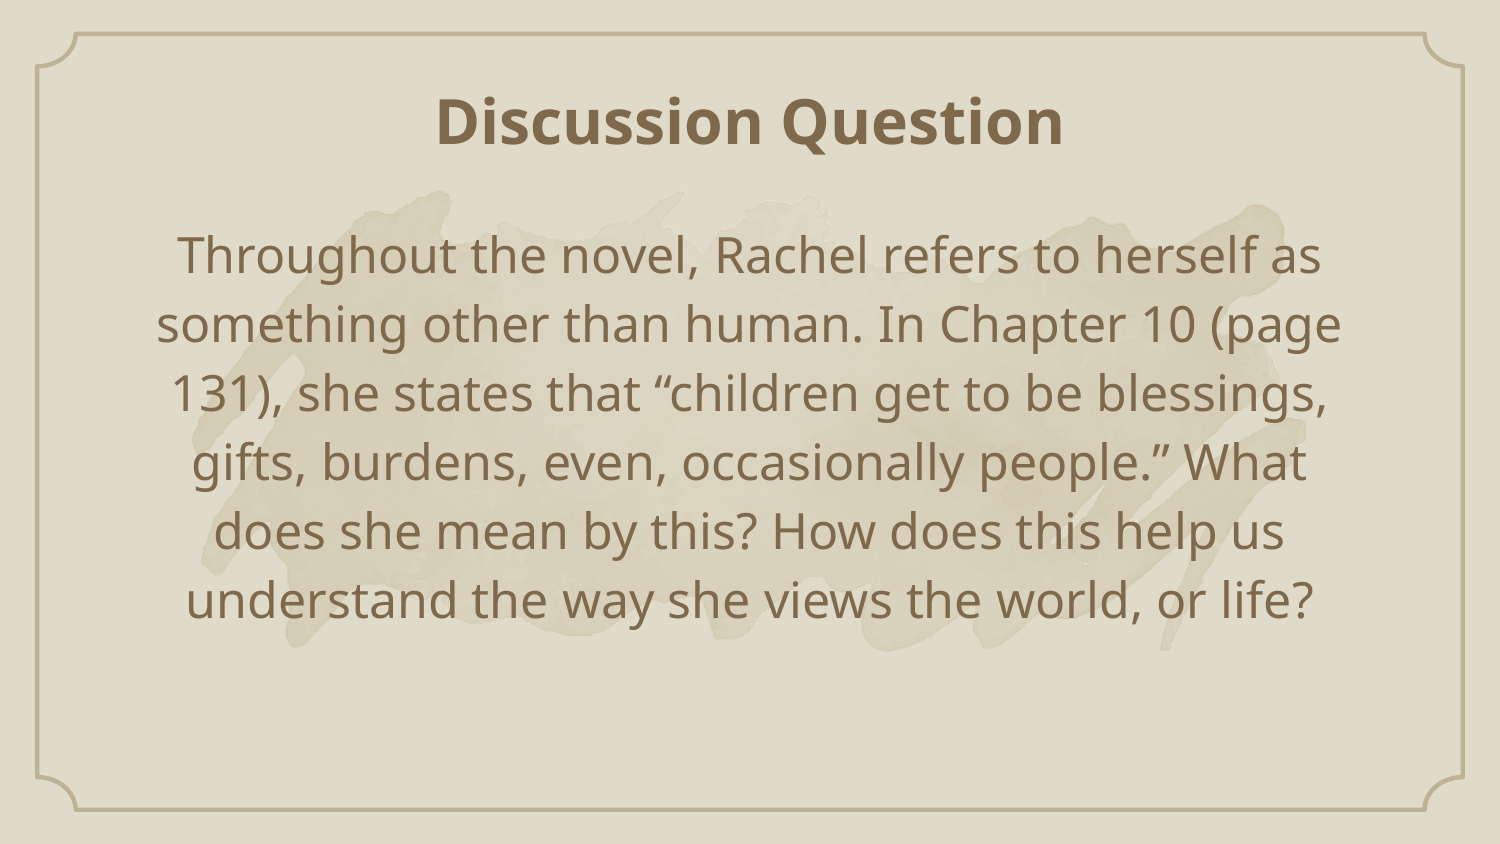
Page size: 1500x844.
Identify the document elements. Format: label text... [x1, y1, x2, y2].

title Discussion Question [117, 89, 1383, 150]
text_box Throughout the novel, Rachel refers to herself as something other than human. In Chapter 10 (page 131), she states that “children get to be blessings, gifts, burdens, even, occasionally people.” What does she mean by this? How does this help us understand the way she views the world, or life? [129, 199, 1371, 644]
